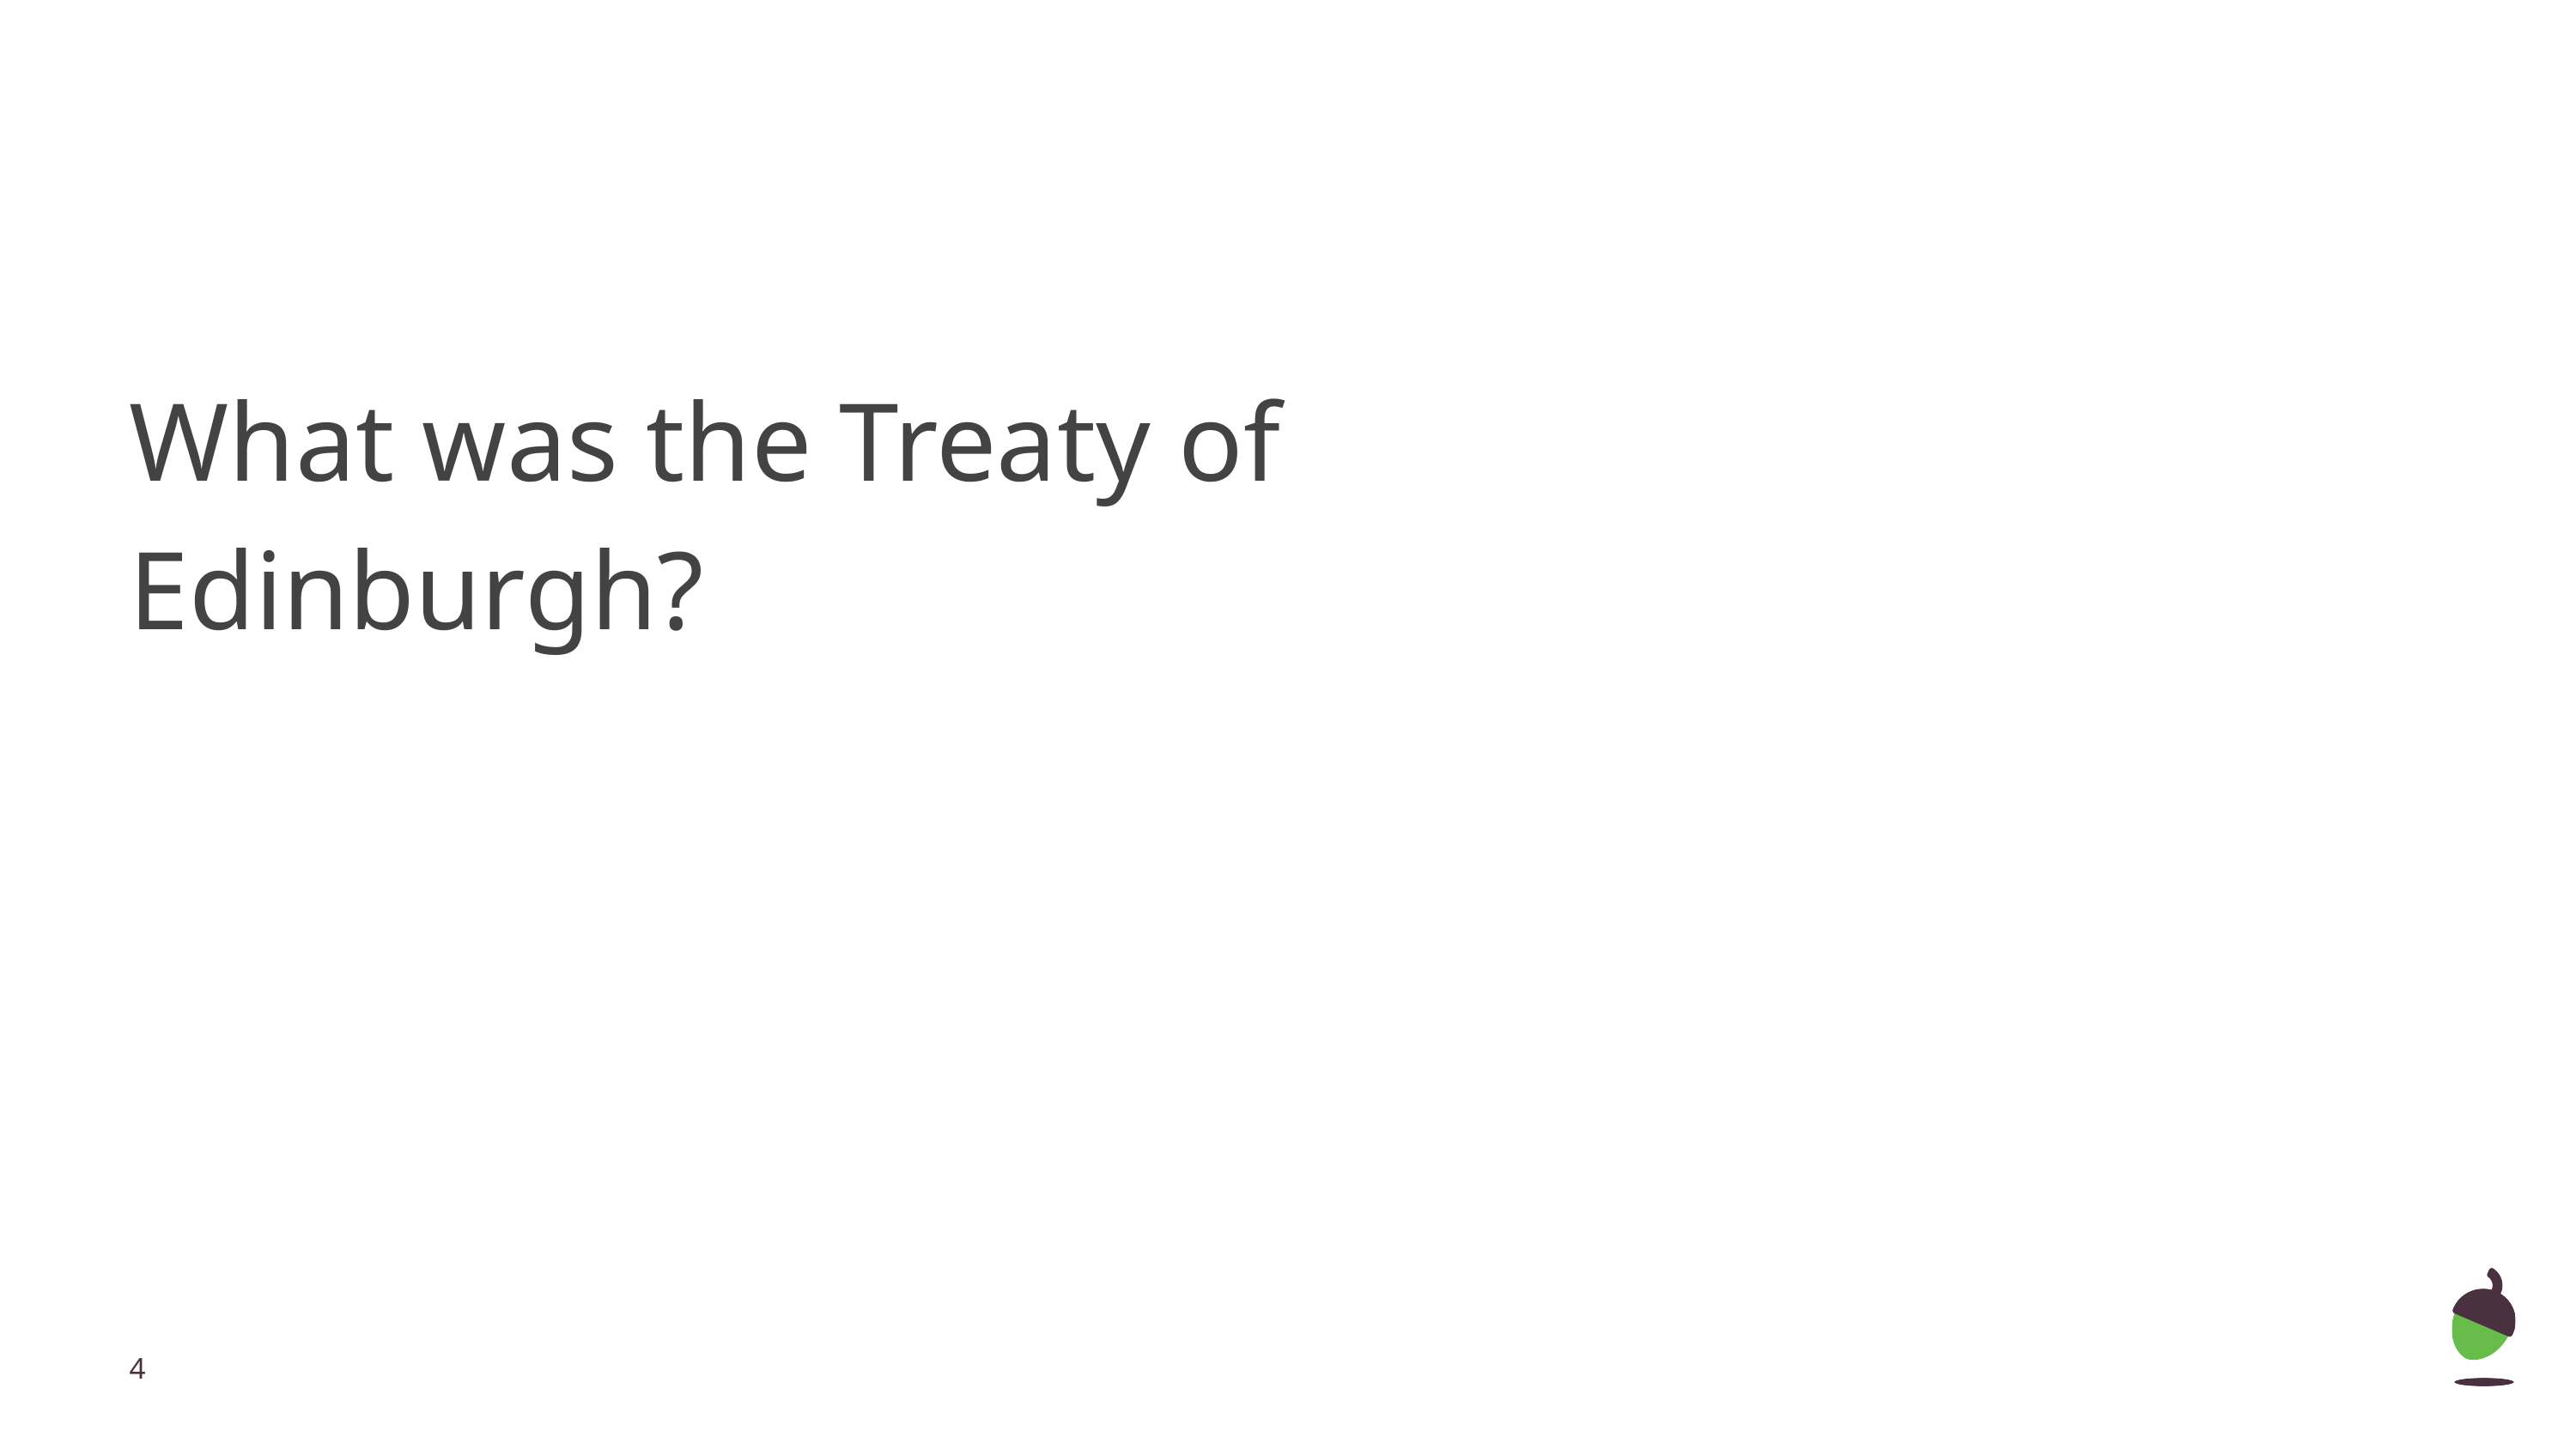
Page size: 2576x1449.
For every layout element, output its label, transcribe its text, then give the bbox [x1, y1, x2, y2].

slide_number ‹#› [129, 1349, 332, 1401]
picture [2451, 1268, 2516, 1386]
list What was the Treaty of Edinburgh? [129, 355, 1495, 1245]
